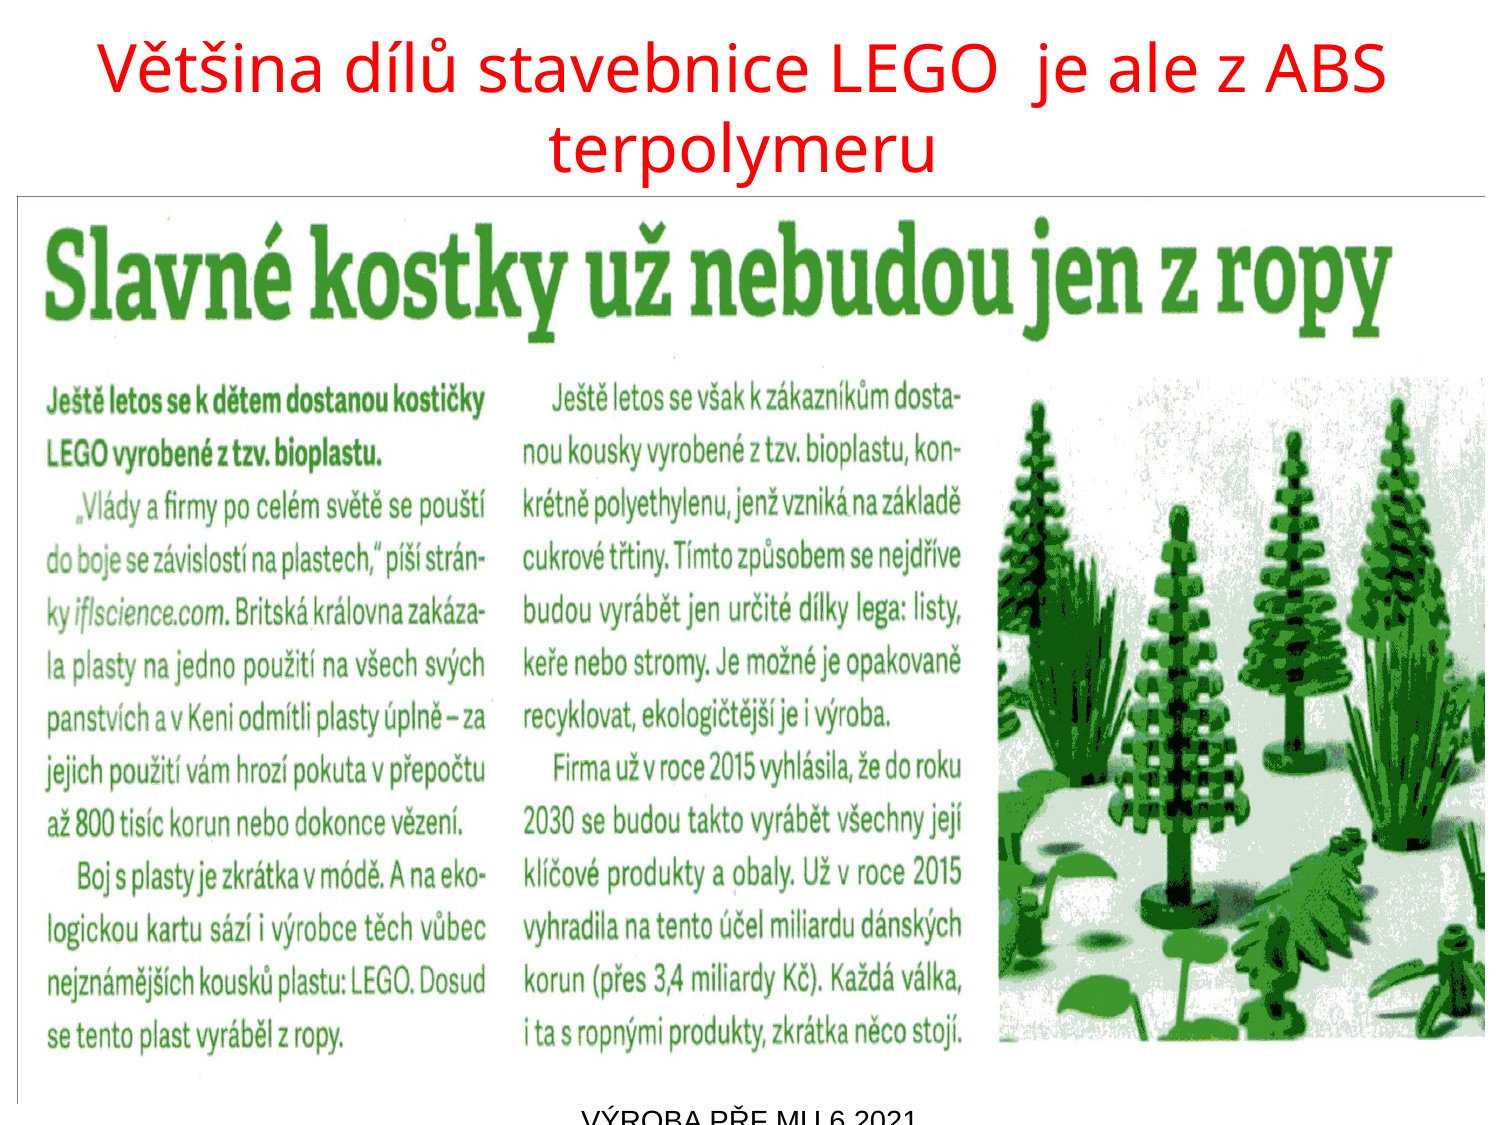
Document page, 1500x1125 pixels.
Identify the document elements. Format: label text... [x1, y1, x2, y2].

text_box Většina dílů stavebnice LEGO je ale z ABS terpolymeru [17, 18, 1471, 194]
picture [17, 196, 1485, 1104]
